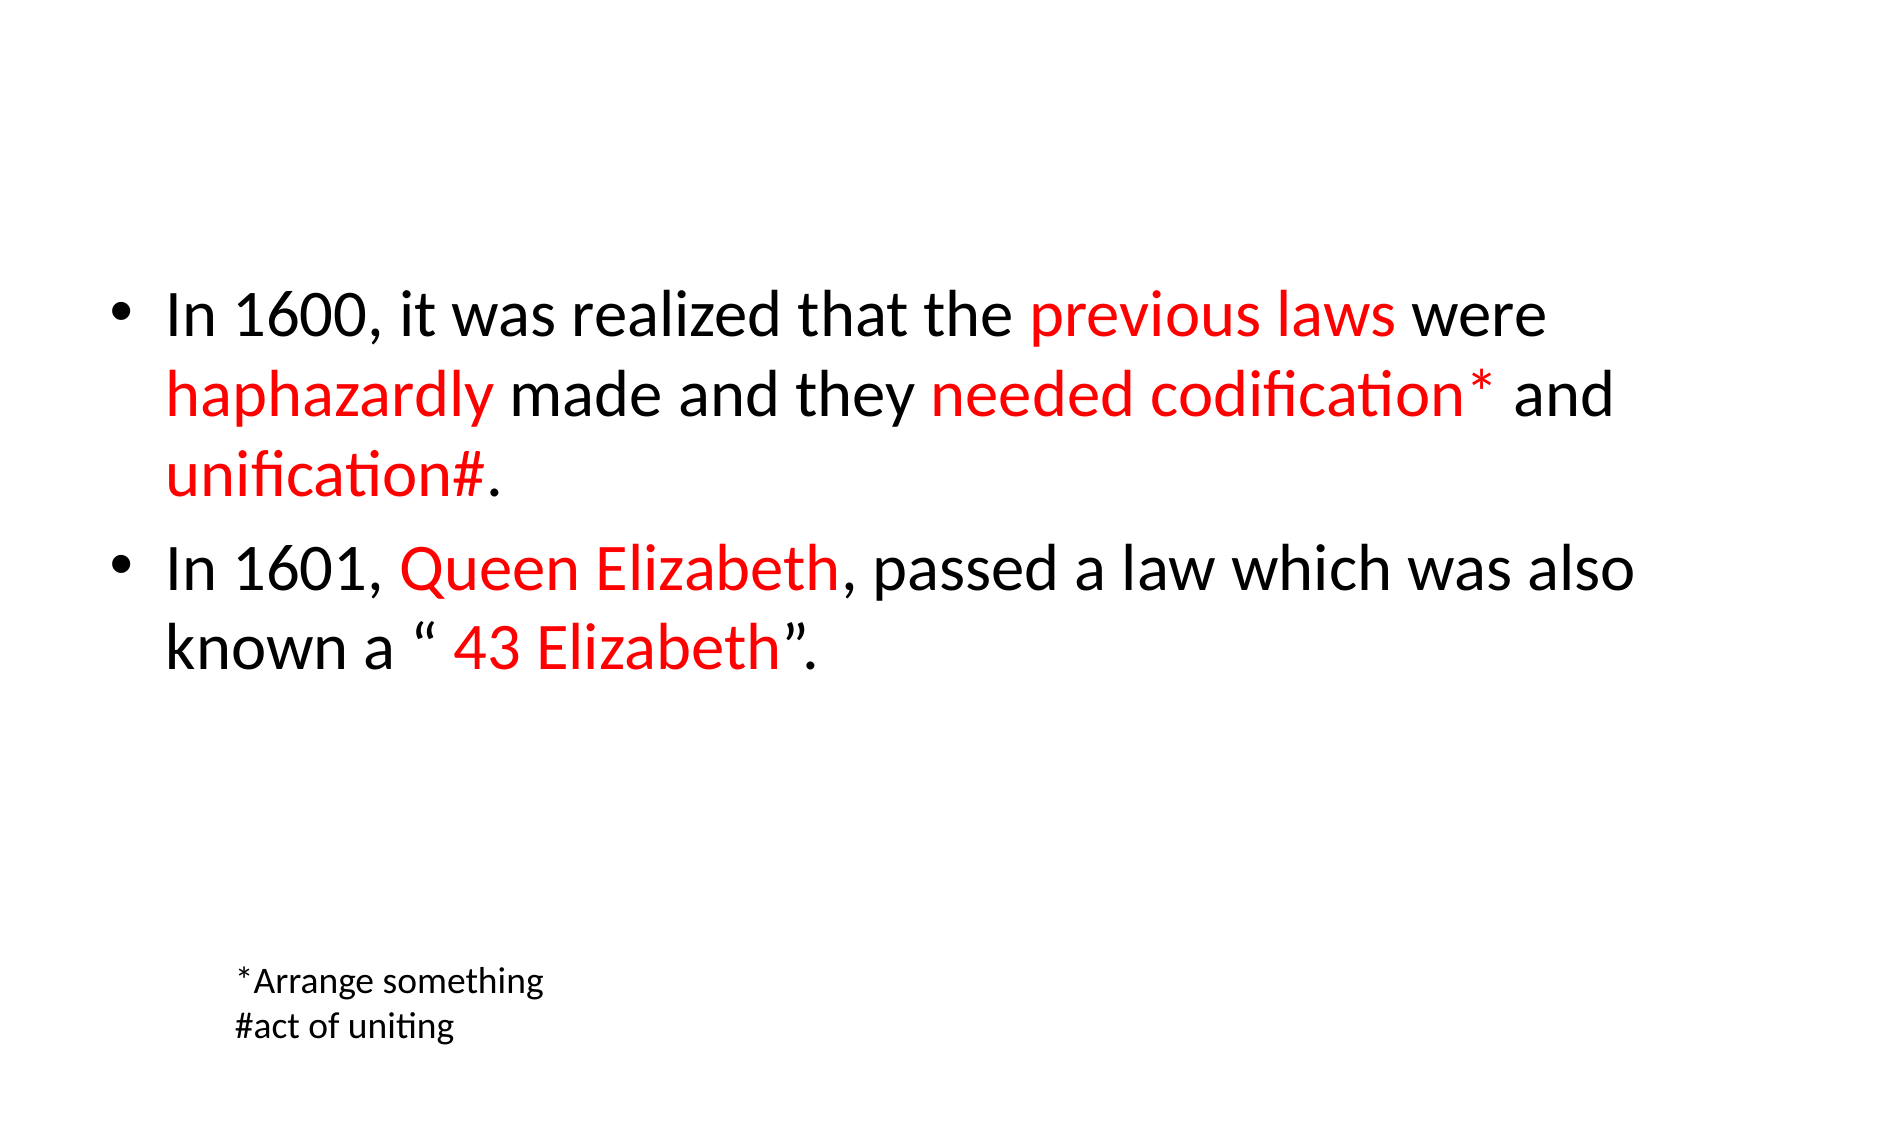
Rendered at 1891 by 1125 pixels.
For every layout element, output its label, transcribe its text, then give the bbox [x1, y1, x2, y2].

list In 1600, it was realized that the previous laws were haphazardly made and they needed codification* and unification#. In 1601, Queen Elizabeth, passed a law which was also known a “ 43 Elizabeth”. [94, 262, 1796, 1005]
text_box *Arrange something #act of uniting [220, 949, 560, 1054]
